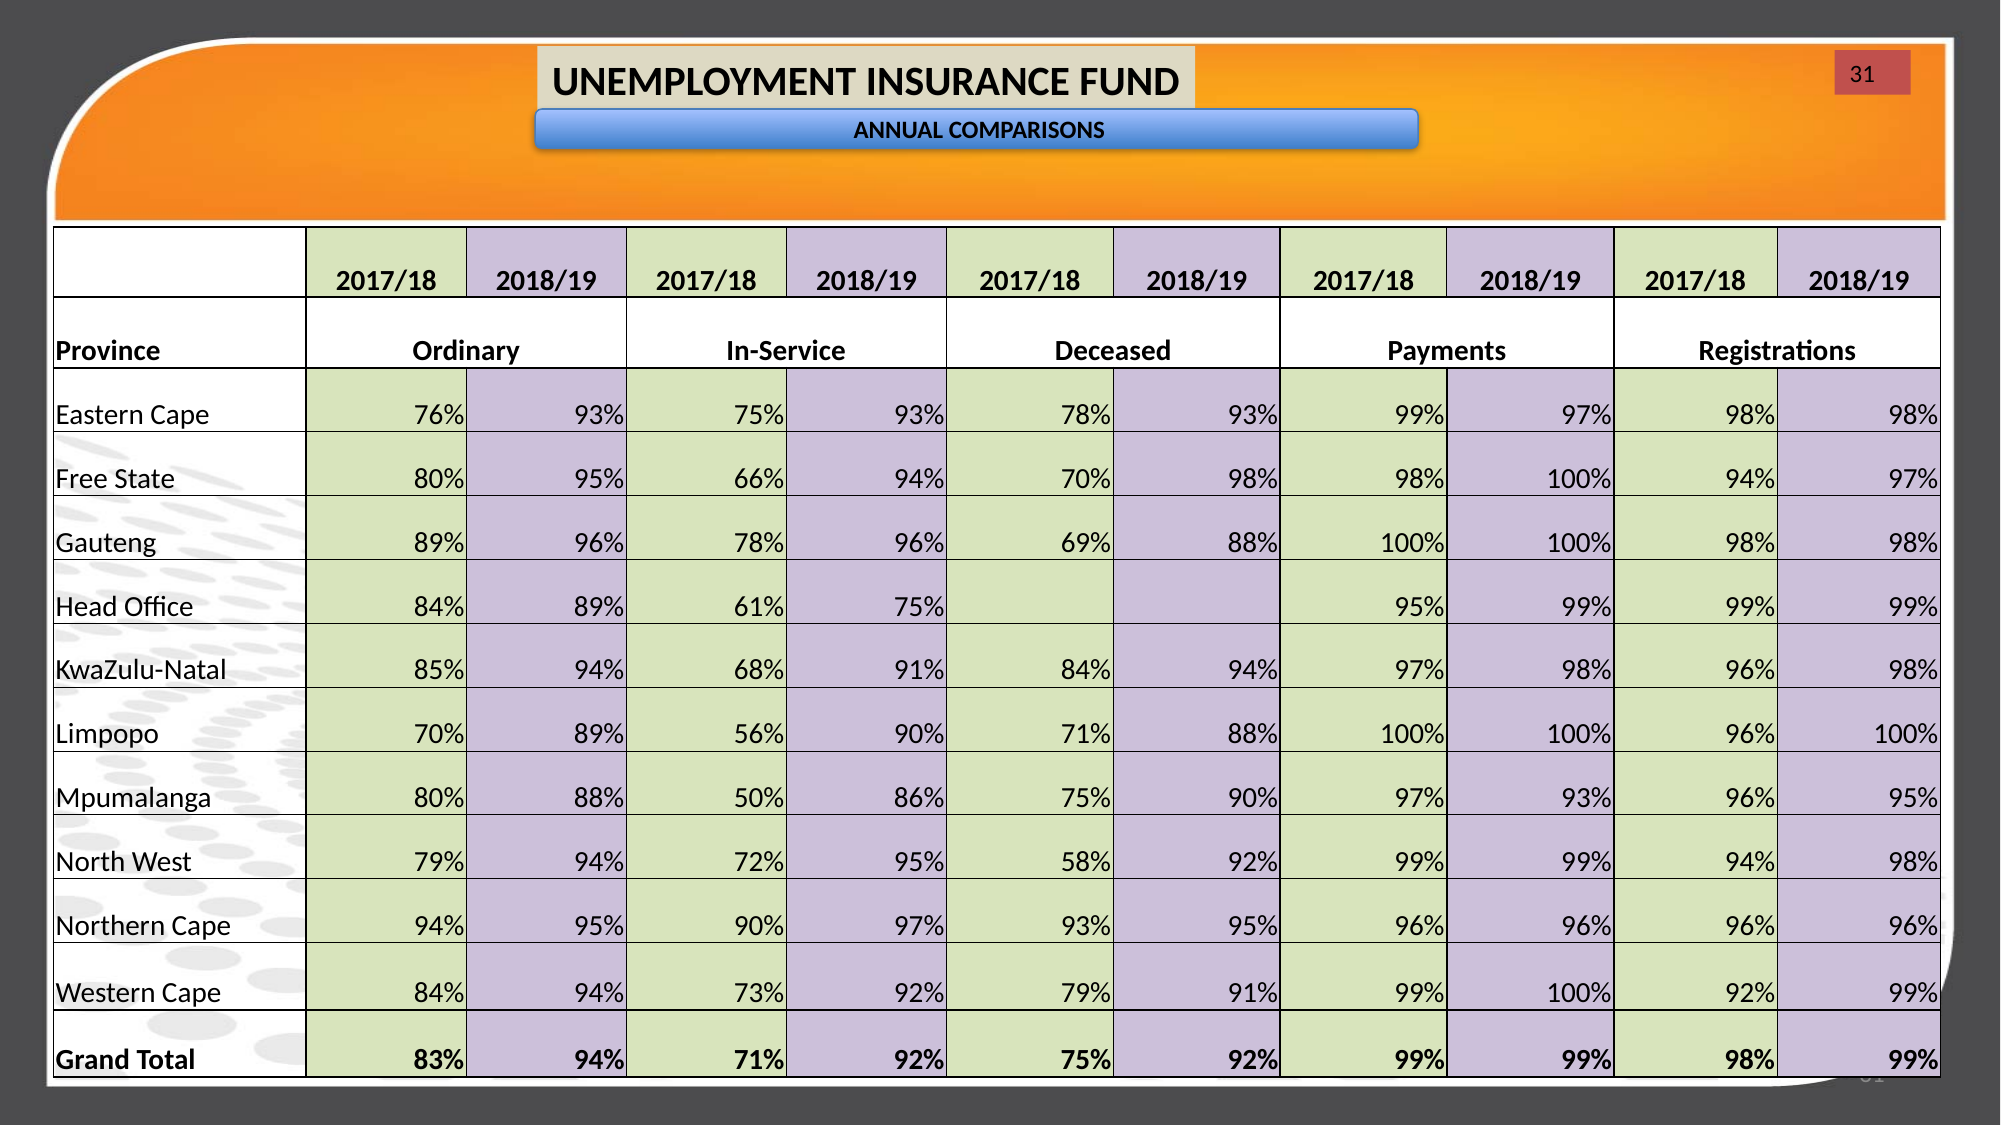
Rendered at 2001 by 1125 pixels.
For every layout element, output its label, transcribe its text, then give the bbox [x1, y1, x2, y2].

table_cell 96% [1615, 688, 1777, 751]
table_cell 71% [947, 688, 1113, 751]
table_cell 86% [787, 752, 946, 814]
table_cell 89% [467, 560, 626, 623]
picture [0, 0, 2001, 1125]
table_cell 100% [1281, 688, 1446, 751]
table_cell 96% [1281, 879, 1446, 942]
table_cell 95% [467, 879, 626, 942]
table_cell 96% [1448, 879, 1613, 942]
table_cell 94% [1615, 815, 1777, 878]
table_cell 97% [787, 879, 946, 942]
table_cell 91% [1114, 943, 1279, 1009]
table_cell 98% [1615, 1011, 1777, 1076]
table_cell 99% [1281, 1011, 1446, 1076]
table_cell 97% [1778, 432, 1940, 495]
table_cell 95% [787, 815, 946, 878]
table_cell Province [54, 298, 305, 367]
table_cell 93% [467, 369, 626, 431]
table_cell 61% [627, 560, 786, 623]
table_header 2018/19 [787, 228, 946, 296]
table_cell 94% [467, 943, 626, 1009]
table_cell 80% [307, 432, 466, 495]
table_cell 69% [947, 496, 1113, 559]
table_cell 91% [787, 624, 946, 687]
table_cell 98% [1778, 815, 1940, 878]
table_cell 97% [1281, 624, 1446, 687]
table_cell 76% [307, 369, 466, 431]
table_cell 94% [1114, 624, 1279, 687]
table_cell 98% [1615, 496, 1777, 559]
table_cell 75% [627, 369, 786, 431]
table_cell 89% [467, 688, 626, 751]
table_cell 96% [1615, 879, 1777, 942]
table_header 2017/18 [947, 228, 1113, 296]
table_cell 88% [1114, 496, 1279, 559]
table_cell 93% [1114, 369, 1279, 431]
table_cell 90% [627, 879, 786, 942]
table_cell 92% [1114, 1011, 1279, 1076]
table_cell 95% [1114, 879, 1279, 942]
table_cell 100% [1448, 943, 1613, 1009]
table_cell Deceased [947, 298, 1279, 367]
table_cell 99% [1448, 560, 1613, 623]
table_cell 92% [1615, 943, 1777, 1009]
table_cell 79% [947, 943, 1113, 1009]
text_box UNEMPLOYMENT INSURANCE FUND [537, 46, 1196, 108]
table_cell 70% [947, 432, 1113, 495]
table_cell 96% [1615, 624, 1777, 687]
table_header 2018/19 [1114, 228, 1279, 296]
table_header 2017/18 [307, 228, 466, 296]
table_cell [1114, 560, 1279, 623]
slide_number 31 [1433, 1078, 1900, 1103]
table_cell 100% [1448, 496, 1613, 559]
table_cell 98% [1615, 369, 1777, 431]
table_cell 84% [307, 560, 466, 623]
table_cell 90% [787, 688, 946, 751]
table_cell Ordinary [307, 298, 626, 367]
table_header 2018/19 [467, 228, 626, 296]
table_cell 94% [467, 815, 626, 878]
table_cell 78% [947, 369, 1113, 431]
table_cell 92% [787, 943, 946, 1009]
table_cell Payments [1281, 298, 1613, 367]
table_cell Free State [54, 432, 305, 495]
table_header 2017/18 [627, 228, 786, 296]
table_cell 92% [787, 1011, 946, 1076]
table_cell 79% [307, 815, 466, 878]
table_cell 83% [307, 1011, 466, 1076]
table_cell 78% [627, 496, 786, 559]
table_cell 97% [1281, 752, 1446, 814]
table_cell 85% [307, 624, 466, 687]
table_cell [947, 560, 1113, 623]
table_cell 100% [1778, 688, 1940, 751]
text_box 31 [1834, 50, 1911, 95]
table_cell 98% [1778, 369, 1940, 431]
table_cell 71% [627, 1011, 786, 1076]
table_cell 100% [1448, 688, 1613, 751]
table_cell 99% [1448, 815, 1613, 878]
table_cell 99% [1778, 943, 1940, 1009]
table_cell Western Cape [54, 943, 305, 1009]
table_header 2017/18 [1615, 228, 1777, 296]
table_cell 99% [1778, 560, 1940, 623]
table_cell 99% [1281, 815, 1446, 878]
table_cell 97% [1448, 369, 1613, 431]
table_cell KwaZulu-Natal [54, 624, 305, 687]
table_cell 88% [1114, 688, 1279, 751]
table_cell Mpumalanga [54, 752, 305, 814]
table_cell 94% [787, 432, 946, 495]
table_cell North West [54, 815, 305, 878]
table_cell 68% [627, 624, 786, 687]
table_cell 50% [627, 752, 786, 814]
table_cell 96% [467, 496, 626, 559]
table_cell 99% [1448, 1011, 1613, 1076]
table_cell 94% [1615, 432, 1777, 495]
table_cell 72% [627, 815, 786, 878]
table_cell 96% [787, 496, 946, 559]
table_cell Limpopo [54, 688, 305, 751]
table_cell 98% [1114, 432, 1279, 495]
table_cell 80% [307, 752, 466, 814]
table_cell 94% [307, 879, 466, 942]
table_cell 84% [307, 943, 466, 1009]
table_cell 98% [1778, 496, 1940, 559]
table_cell 98% [1281, 432, 1446, 495]
table_cell 93% [787, 369, 946, 431]
table_cell 90% [1114, 752, 1279, 814]
table_cell 99% [1615, 560, 1777, 623]
table_cell Registrations [1615, 298, 1940, 367]
table_cell 89% [307, 496, 466, 559]
table_cell 84% [947, 624, 1113, 687]
table_cell Gauteng [54, 496, 305, 559]
table_cell 93% [947, 879, 1113, 942]
table_cell 96% [1778, 879, 1940, 942]
table_cell 93% [1448, 752, 1613, 814]
table_cell In-Service [627, 298, 946, 367]
table_cell 98% [1448, 624, 1613, 687]
table_cell 99% [1281, 369, 1446, 431]
table_header 2018/19 [1447, 228, 1613, 296]
table_cell 99% [1778, 1011, 1940, 1076]
table_cell 98% [1778, 624, 1940, 687]
table_header 2017/18 [1281, 228, 1446, 296]
table_cell 94% [467, 1011, 626, 1076]
table_cell 58% [947, 815, 1113, 878]
table_cell 95% [1281, 560, 1446, 623]
table_header 2018/19 [1778, 228, 1940, 296]
table_cell Head Office [54, 560, 305, 623]
table_cell 96% [1615, 752, 1777, 814]
table_cell 56% [627, 688, 786, 751]
table_cell 75% [787, 560, 946, 623]
table_cell 100% [1448, 432, 1613, 495]
text_box ANNUAL COMPARISONS [534, 108, 1419, 150]
table_cell 95% [467, 432, 626, 495]
table_cell 75% [947, 752, 1113, 814]
table_cell 73% [627, 943, 786, 1009]
table_cell 66% [627, 432, 786, 495]
table_cell 75% [947, 1011, 1113, 1076]
table_cell 88% [467, 752, 626, 814]
table_cell Grand Total [54, 1011, 305, 1076]
table_cell 70% [307, 688, 466, 751]
table_cell 92% [1114, 815, 1279, 878]
table_cell 99% [1281, 943, 1446, 1009]
table_cell 94% [467, 624, 626, 687]
table_header [54, 228, 305, 296]
table_cell Eastern Cape [54, 369, 305, 431]
table_cell 95% [1778, 752, 1940, 814]
table_cell 100% [1281, 496, 1446, 559]
table_cell Northern Cape [54, 879, 305, 942]
